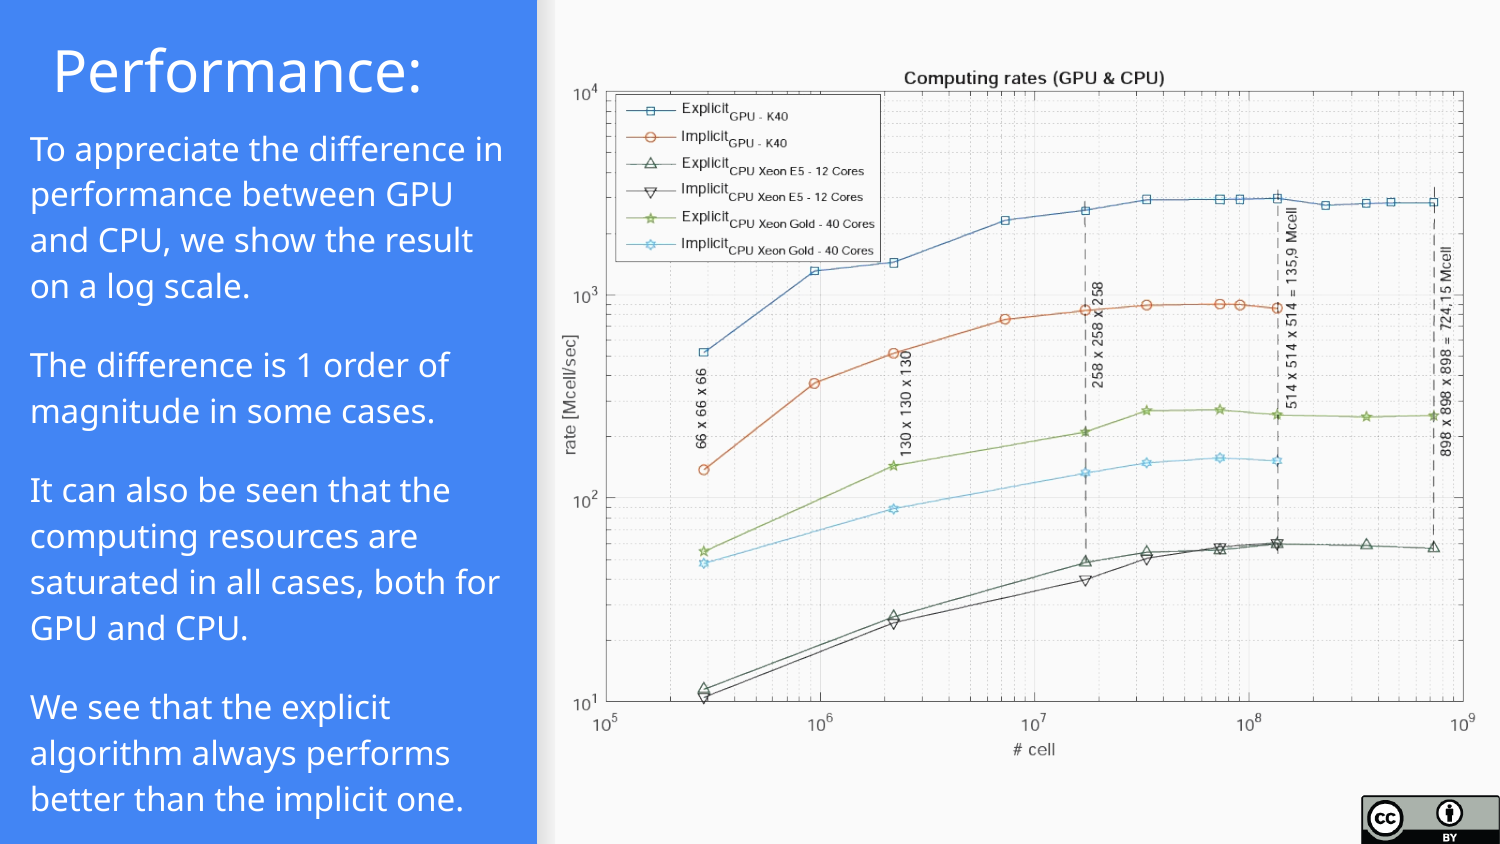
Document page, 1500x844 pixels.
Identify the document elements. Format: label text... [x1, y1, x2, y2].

picture [1361, 794, 1500, 844]
title Performance: [37, 11, 498, 106]
list To appreciate the difference in performance between GPU and CPU, we show the result on a log scale. The difference is 1 order of magnitude in some cases. It can also be seen that the computing resources are saturated in all cases, both for GPU and CPU. We see that the explicit algorithm always performs better than the implicit one. [14, 106, 528, 830]
picture [549, 64, 1481, 761]
